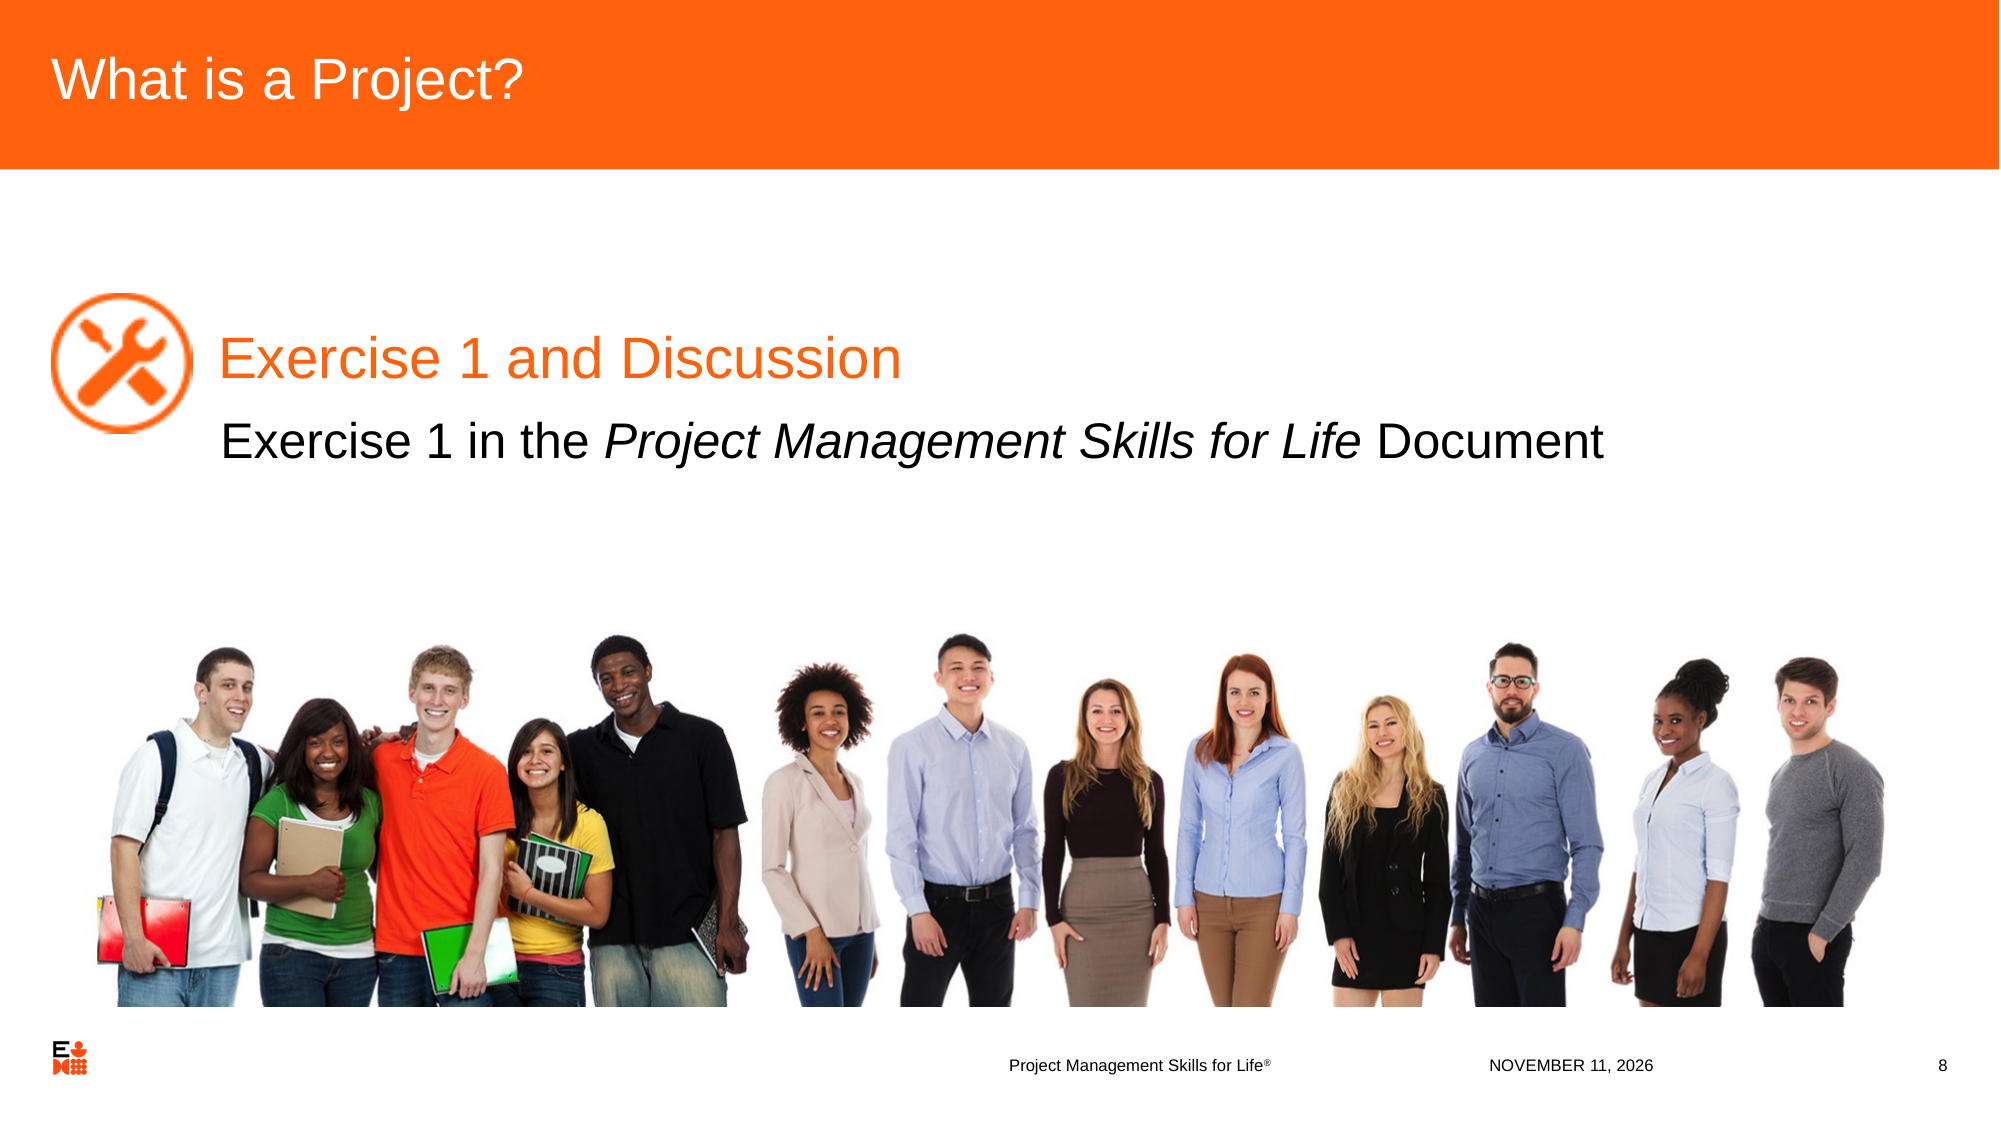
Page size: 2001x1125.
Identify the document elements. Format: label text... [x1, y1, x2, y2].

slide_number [1489, 1042, 1788, 1076]
picture [51, 582, 1949, 1007]
picture [51, 293, 193, 435]
text_box Exercise 1 and Discussion [203, 312, 1354, 398]
text_box [0, 0, 2000, 170]
text_box Exercise 1 in the Project Management Skills for Life Document [205, 412, 1796, 476]
footer Project Management Skills for Life® [1009, 1042, 1468, 1076]
slide_number 8 [1880, 1042, 1948, 1076]
title What is a Project? [51, 49, 1948, 112]
picture [36, 1024, 104, 1092]
